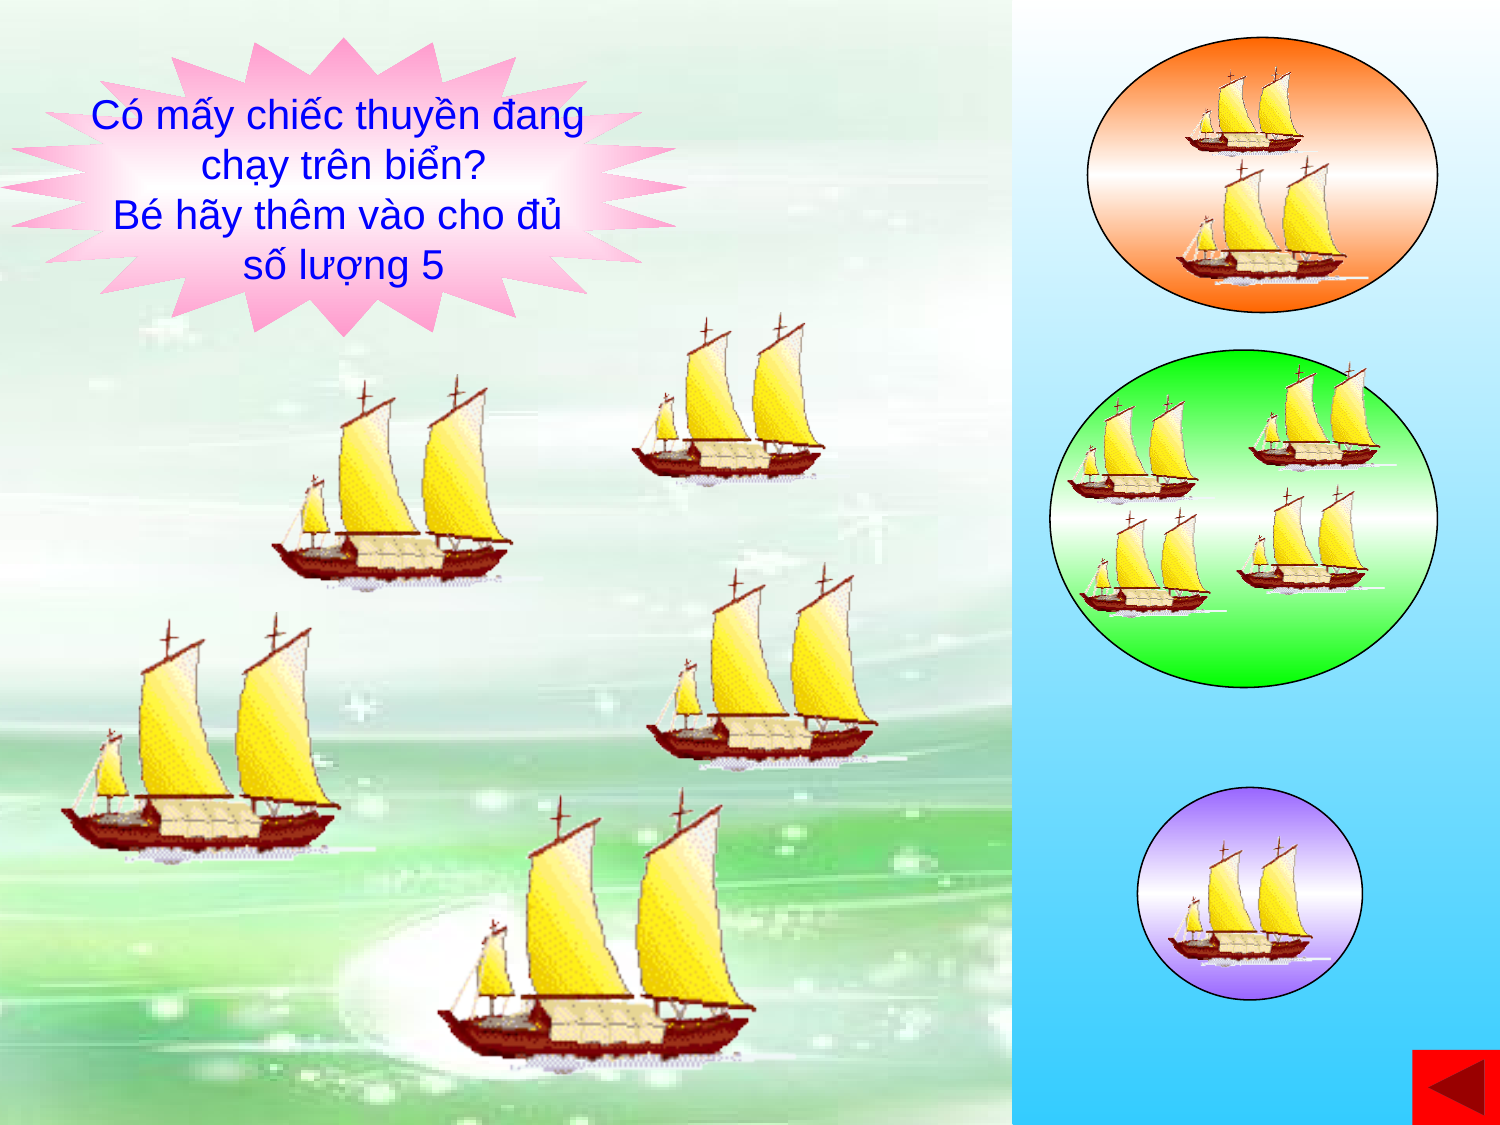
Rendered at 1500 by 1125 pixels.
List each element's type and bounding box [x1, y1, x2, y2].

text_box [1087, 37, 1438, 313]
text_box [1013, 0, 1500, 1125]
text_box [1412, 1049, 1500, 1125]
text_box [1137, 787, 1363, 1000]
picture [0, 0, 1013, 1125]
text_box [1049, 349, 1438, 688]
